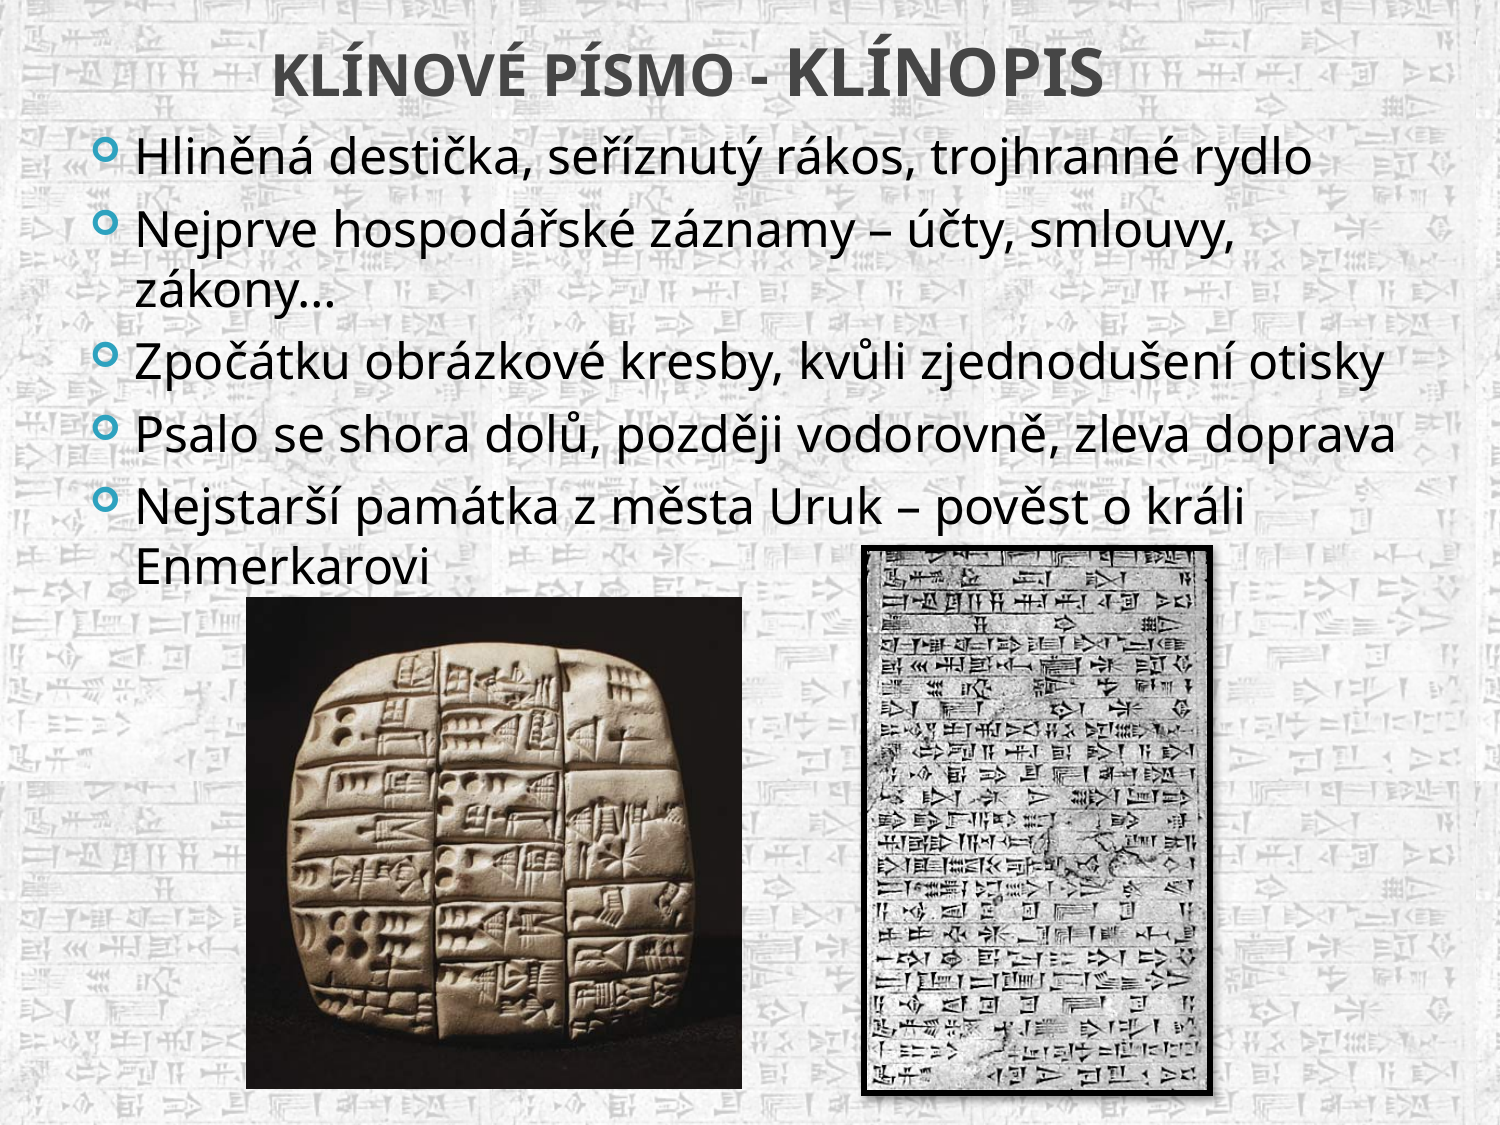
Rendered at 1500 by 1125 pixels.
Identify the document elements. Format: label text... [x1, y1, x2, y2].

picture [245, 597, 742, 1089]
picture [866, 550, 1208, 1091]
list Hliněná destička, seříznutý rákos, trojhranné rydlo Nejprve hospodářské záznamy – účty, smlouvy, zákony… Zpočátku obrázkové kresby, kvůli zjednodušení otisky Psalo se shora dolů, později vodorovně, zleva doprava Nejstarší památka z města Uruk – pověst o králi Enmerkarovi [75, 117, 1418, 1062]
title KLÍNOVÉ PÍSMO - klínopis [75, 0, 1300, 117]
